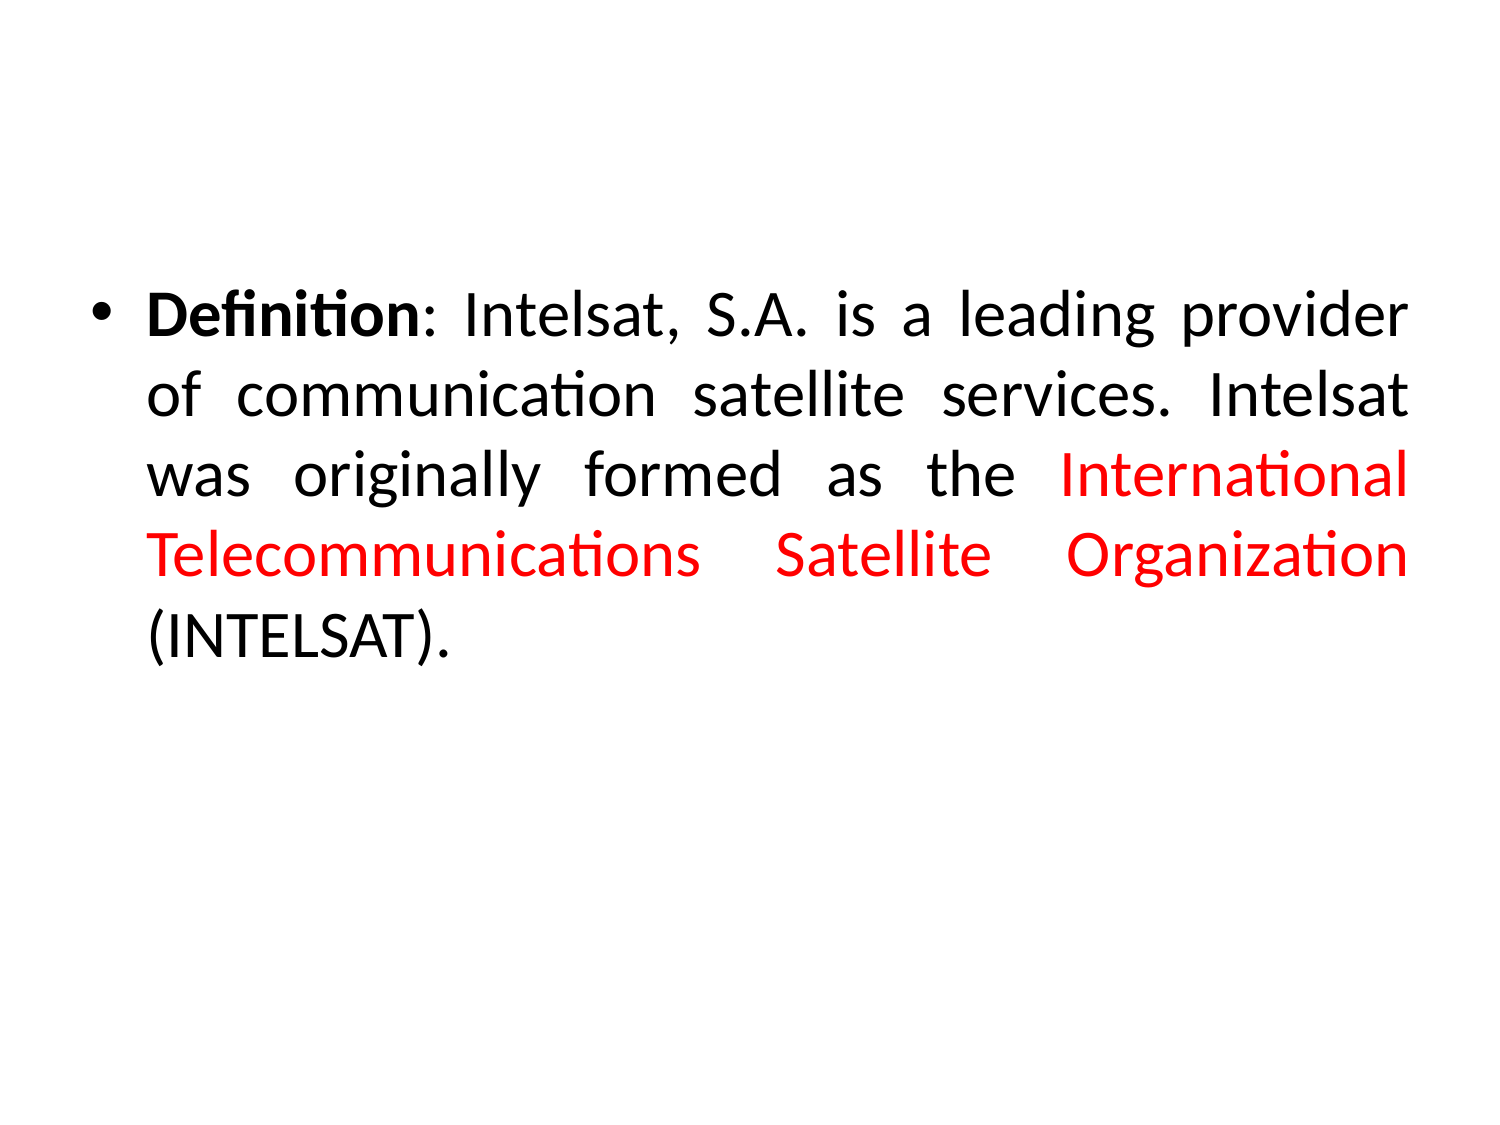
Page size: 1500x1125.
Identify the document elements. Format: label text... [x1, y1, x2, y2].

list Definition: Intelsat, S.A. is a leading provider of communication satellite services. Intelsat was originally formed as the International Telecommunications Satellite Organization (INTELSAT). [75, 262, 1425, 1005]
